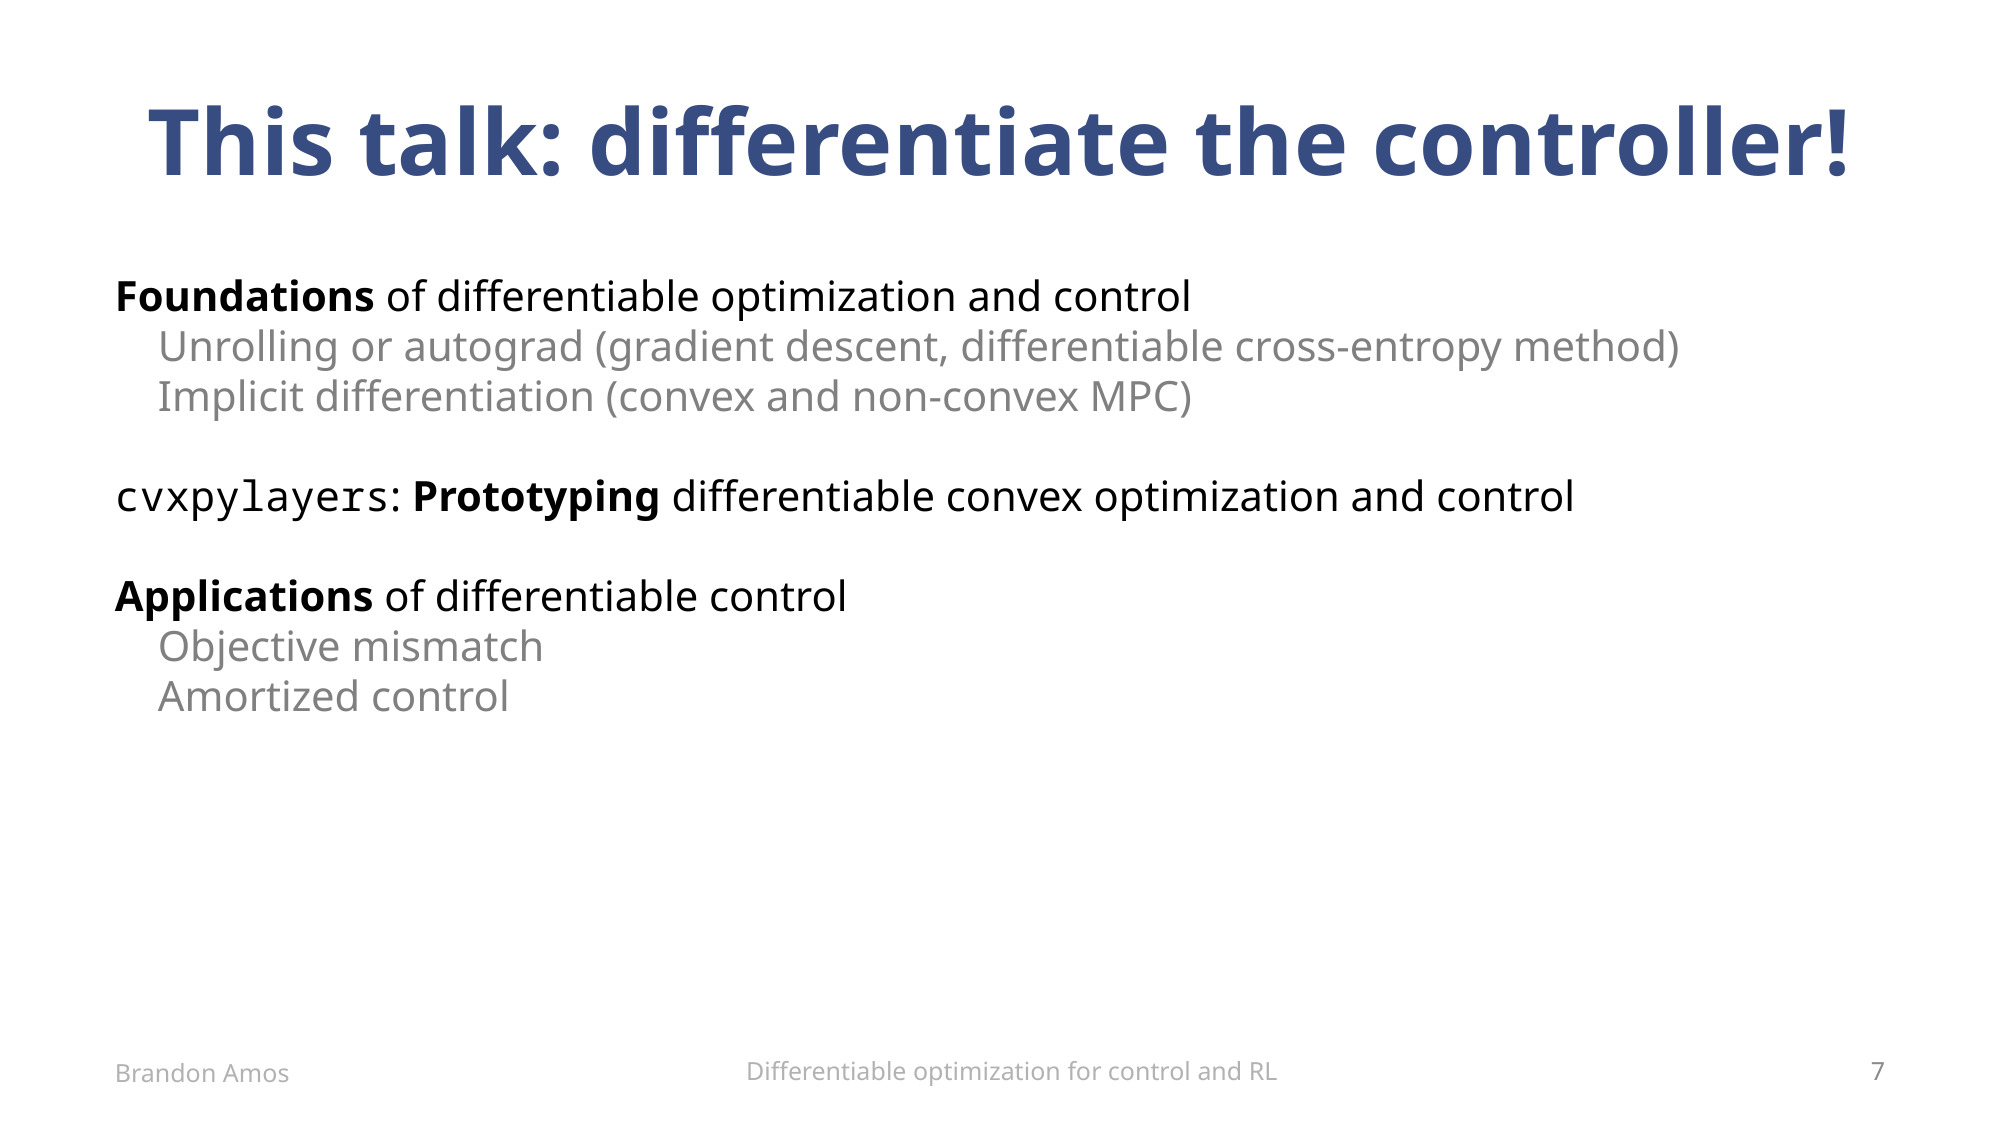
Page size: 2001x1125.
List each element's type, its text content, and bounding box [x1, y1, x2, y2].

slide_number Brandon Amos [99, 1042, 567, 1103]
title This talk: differentiate the controller! [99, 45, 1900, 233]
slide_number 7 [1433, 1042, 1900, 1103]
footer Differentiable optimization for control and RL [590, 1042, 1433, 1103]
list Foundations of differentiable optimization and control Unrolling or autograd (gradient descent, differentiable cross-entropy method) Implicit differentiation (convex and non-convex MPC) cvxpylayers: Prototyping differentiable convex optimization and control Applications of differentiable control Objective mismatch Amortized control [99, 262, 1900, 1005]
